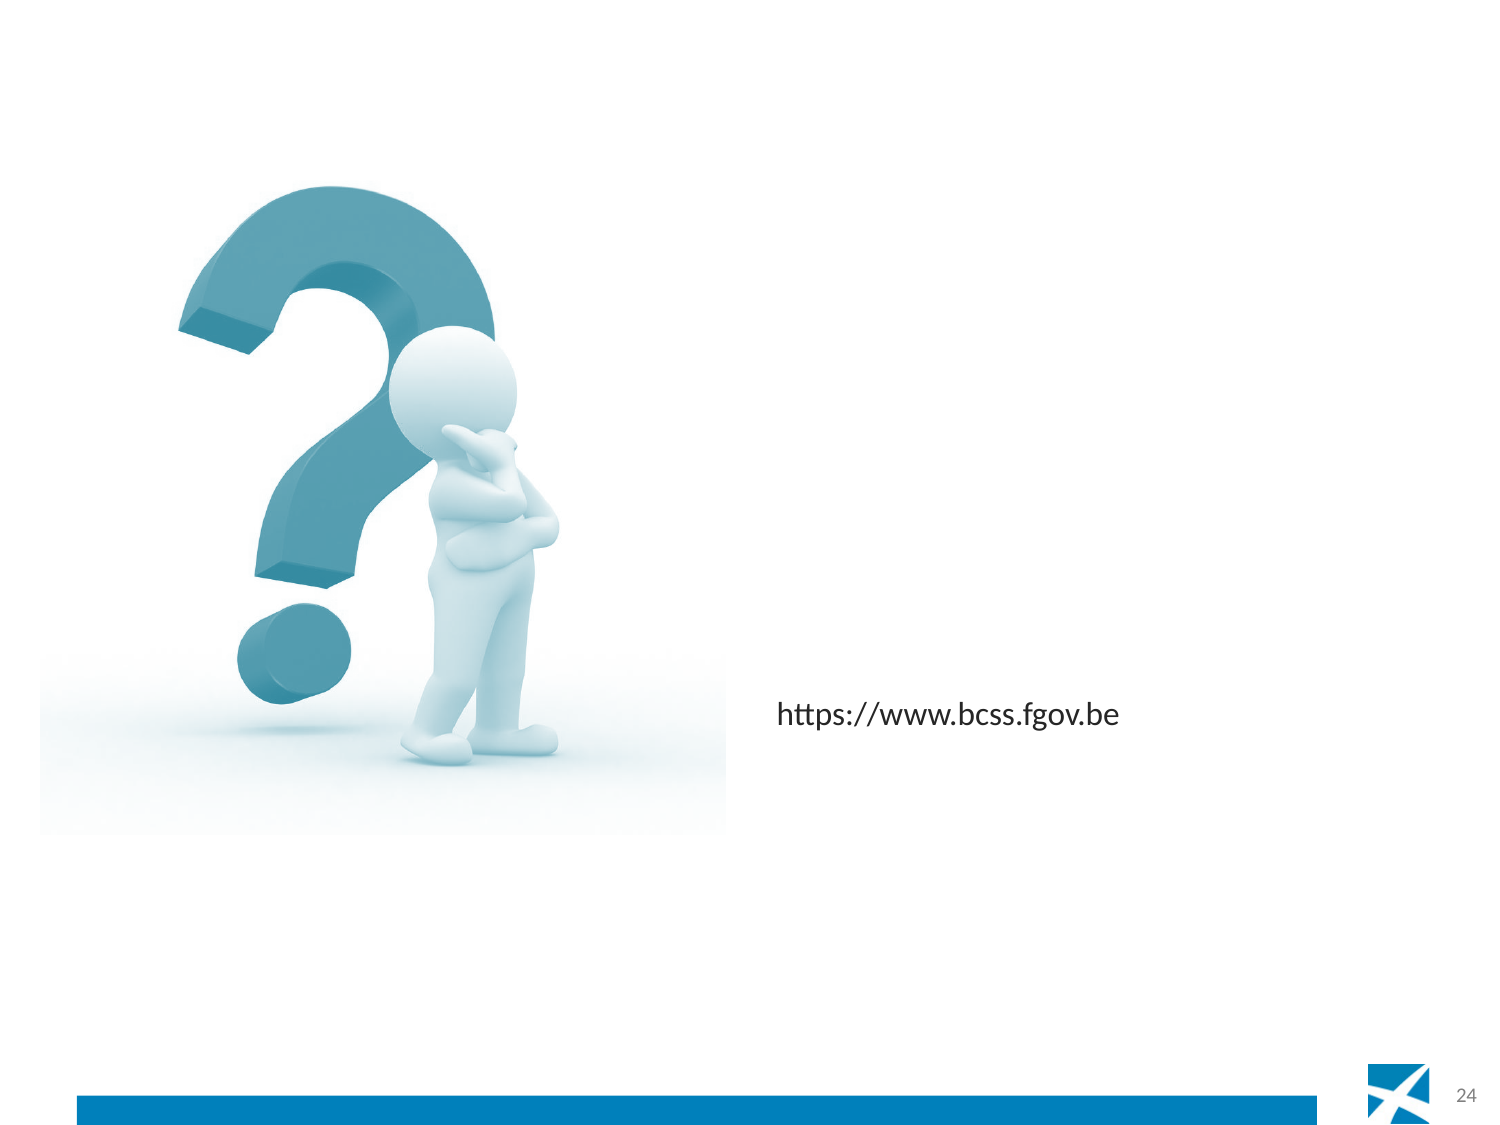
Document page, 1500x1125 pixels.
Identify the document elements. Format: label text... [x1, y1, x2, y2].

slide_number 24 [1368, 1064, 1492, 1125]
